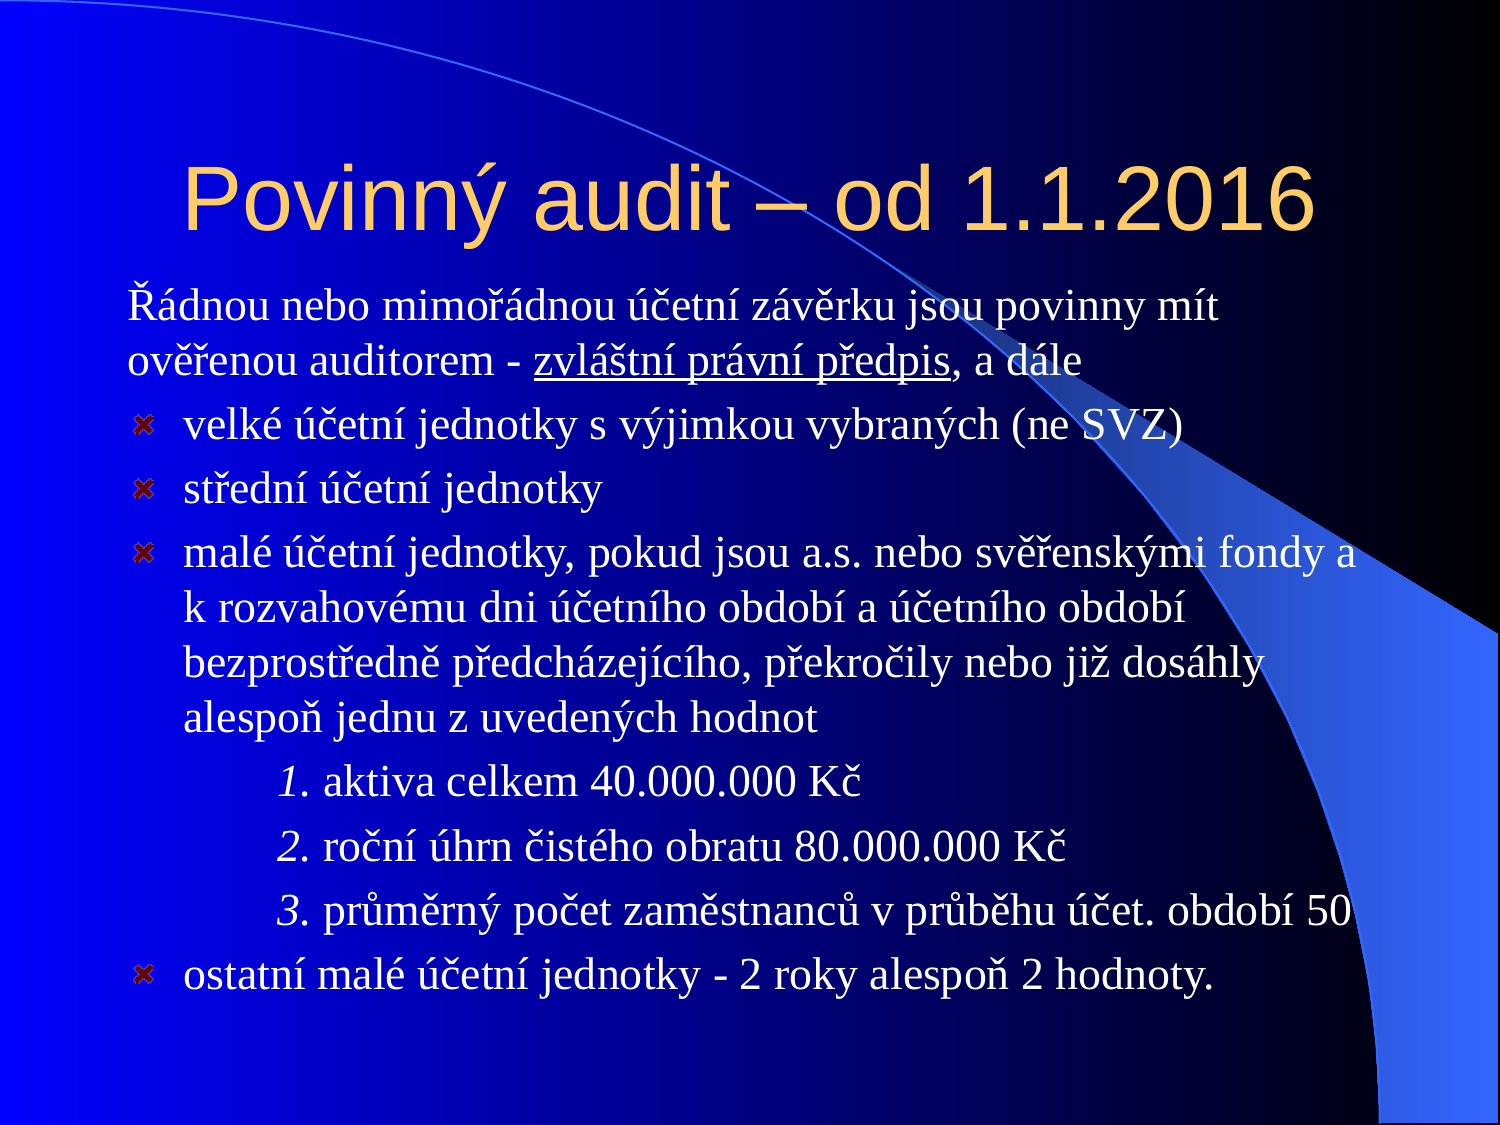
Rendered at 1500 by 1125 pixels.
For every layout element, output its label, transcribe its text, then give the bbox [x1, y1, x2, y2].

picture [127, 958, 154, 984]
title Povinný audit – od 1.1.2016 [112, 99, 1388, 267]
picture [127, 536, 154, 563]
list Řádnou nebo mimořádnou účetní závěrku jsou povinny mít ověřenou auditorem - zvláštní právní předpis, a dále velké účetní jednotky s výjimkou vybraných (ne SVZ) střední účetní jednotky malé účetní jednotky, pokud jsou a.s. nebo svěřenskými fondy a k rozvahovému dni účetního období a účetního období bezprostředně předcházejícího, překročily nebo již dosáhly alespoň jednu z uvedených hodnot 1. aktiva celkem 40.000.000 Kč 2. roční úhrn čistého obratu 80.000.000 Kč 3. průměrný počet zaměstnanců v průběhu účet. období 50 ostatní malé účetní jednotky - 2 roky alespoň 2 hodnoty. [112, 267, 1388, 1059]
picture [127, 472, 154, 499]
picture [127, 408, 154, 435]
